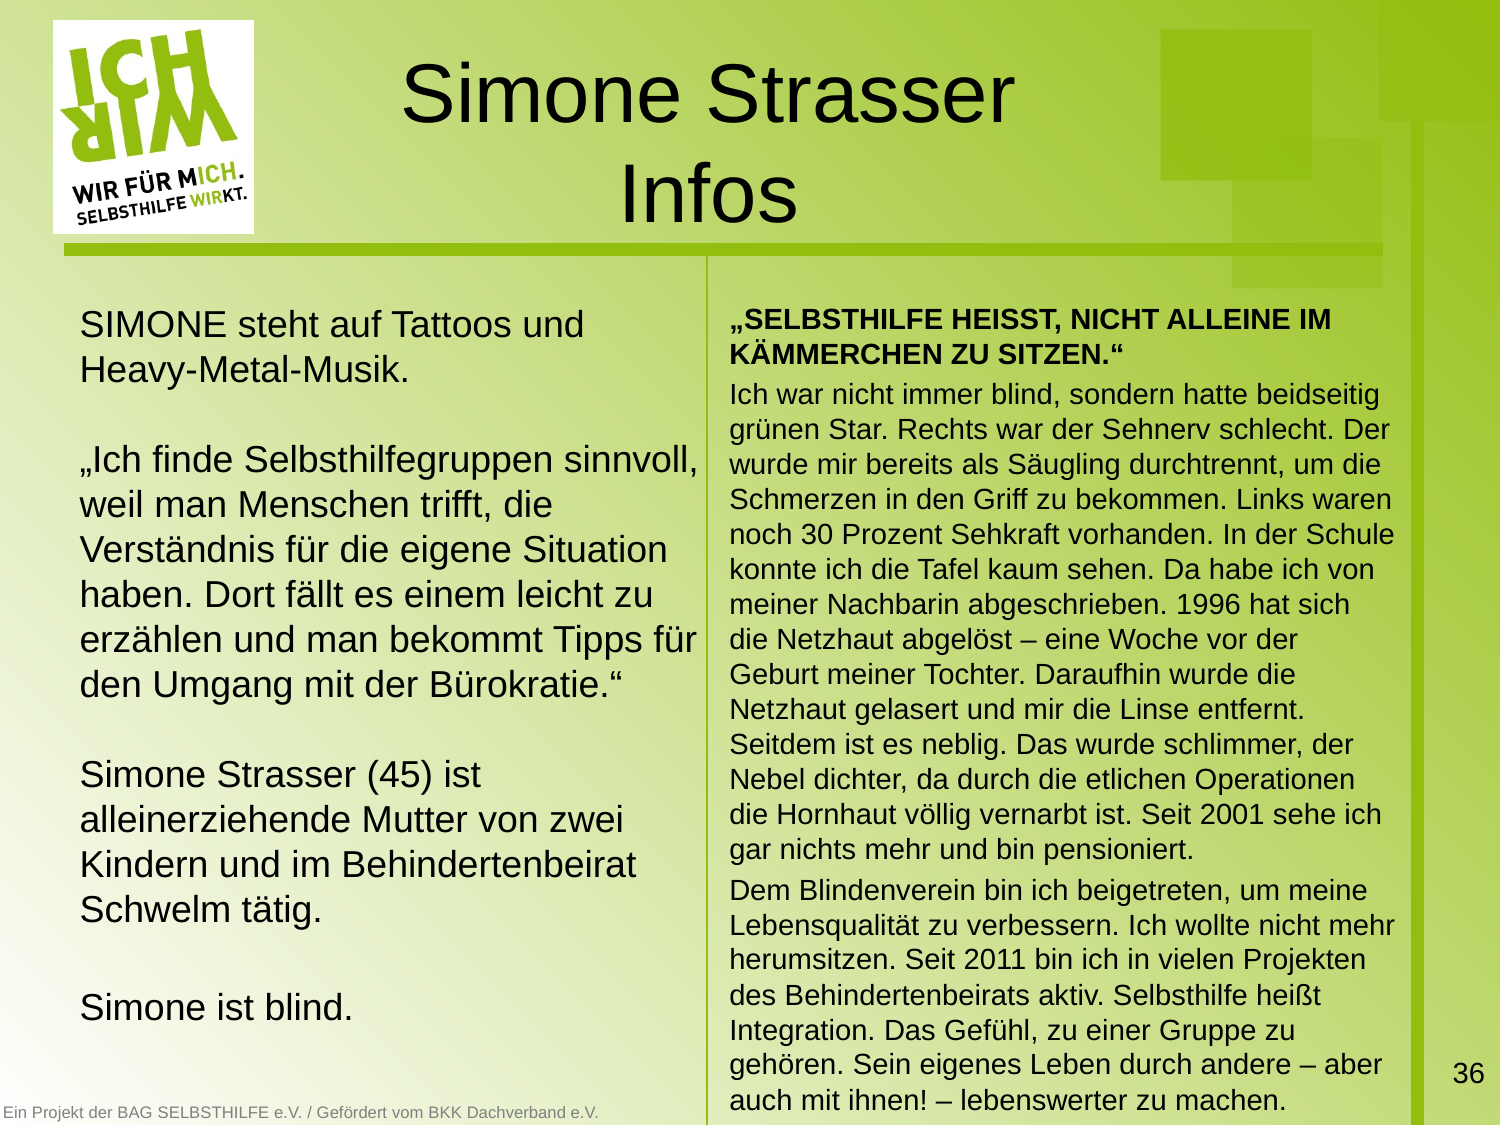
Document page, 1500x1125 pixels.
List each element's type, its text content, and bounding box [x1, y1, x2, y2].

list SIMONE steht auf Tattoos und Heavy-Metal-Musik. „Ich finde Selbsthilfegruppen sinnvoll, weil man Menschen trifft, die Verständnis für die eigene Situation haben. Dort fällt es einem leicht zu erzählen und man bekommt Tipps für den Umgang mit der Bürokratie.“ Simone Strasser (45) ist alleinerziehende Mutter von zwei Kindern und im Behindertenbeirat Schwelm tätig. Simone ist blind. [64, 292, 702, 1035]
title Simone Strasser Infos [253, 45, 1164, 233]
list „SELBSTHILFE HEISST, NICHT ALLEINE IM KÄMMERCHEN ZU SITZEN.“ Ich war nicht immer blind, sondern hatte beidseitig grünen Star. Rechts war der Sehnerv schlecht. Der wurde mir bereits als Säugling durchtrennt, um die Schmerzen in den Griff zu bekommen. Links waren noch 30 Prozent Sehkraft vorhanden. In der Schule konnte ich die Tafel kaum sehen. Da habe ich von meiner Nachbarin abgeschrieben. 1996 hat sich die Netzhaut abgelöst – eine Woche vor der Geburt meiner Tochter. Daraufhin wurde die Netzhaut gelasert und mir die Linse entfernt. Seitdem ist es neblig. Das wurde schlimmer, der Nebel dichter, da durch die etlichen Operationen die Hornhaut völlig vernarbt ist. Seit 2001 sehe ich gar nichts mehr und bin pensioniert. Dem Blindenverein bin ich beigetreten, um meine Lebensqualität zu verbessern. Ich wollte nicht mehr herumsitzen. Seit 2011 bin ich in vielen Projekten des Behindertenbeirats aktiv. Selbsthilfe heißt Integration. Das Gefühl, zu einer Gruppe zu gehören. Sein eigenes Leben durch andere – aber auch mit ihnen! – lebenswerter zu machen. [714, 292, 1412, 1035]
picture [53, 20, 254, 234]
